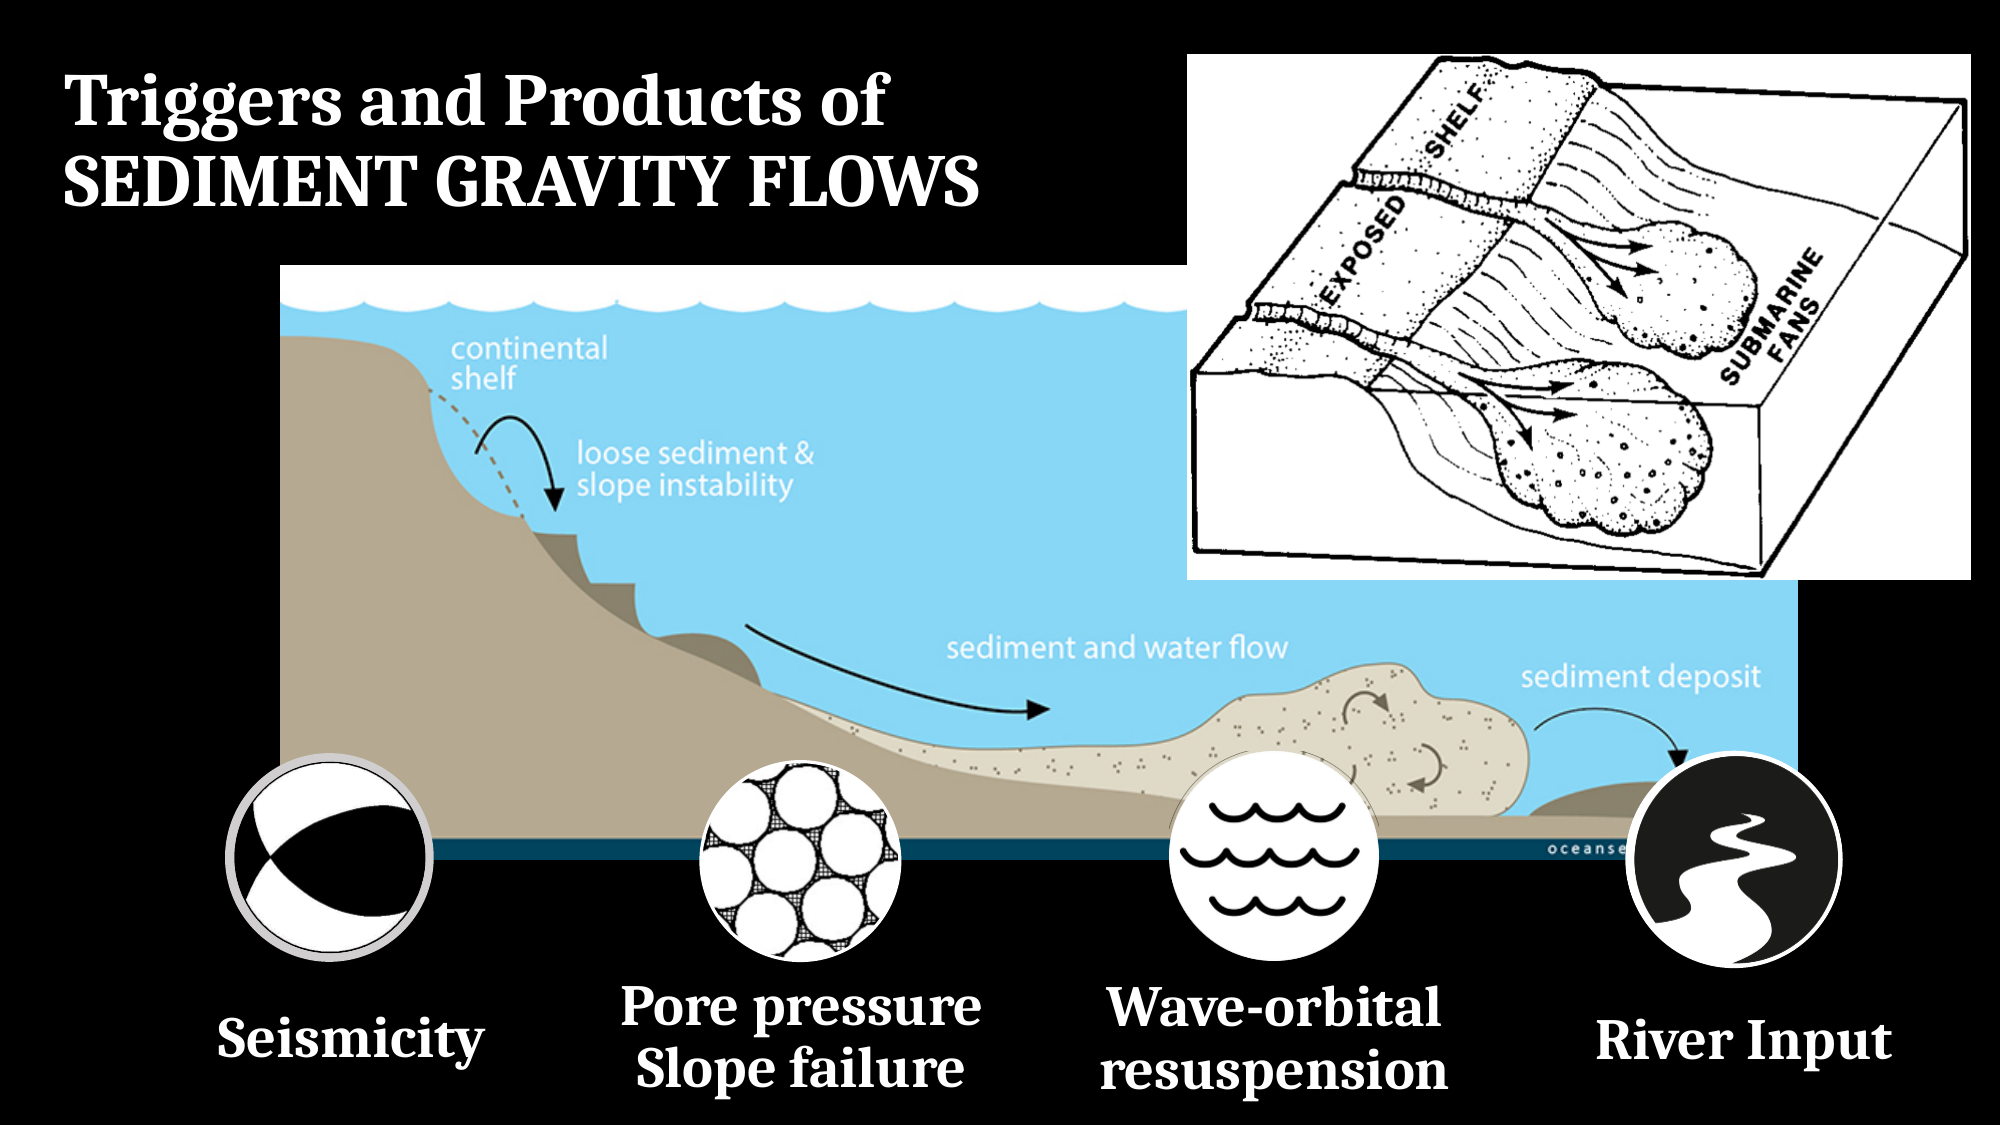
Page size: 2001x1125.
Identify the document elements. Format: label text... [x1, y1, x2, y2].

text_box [280, 265, 1798, 860]
text_box River Input [1566, 972, 1923, 1108]
picture [1187, 54, 1971, 580]
text_box Wave-orbital resuspension [1073, 962, 1477, 1116]
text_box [224, 753, 434, 962]
text_box Triggers and Products of SEDIMENT GRAVITY FLOWS [49, 32, 1971, 251]
text_box Seismicity [150, 961, 554, 1115]
picture [1625, 750, 1843, 969]
picture [700, 761, 900, 961]
text_box Pore pressure Slope failure [580, 961, 1024, 1115]
picture [1169, 751, 1379, 961]
